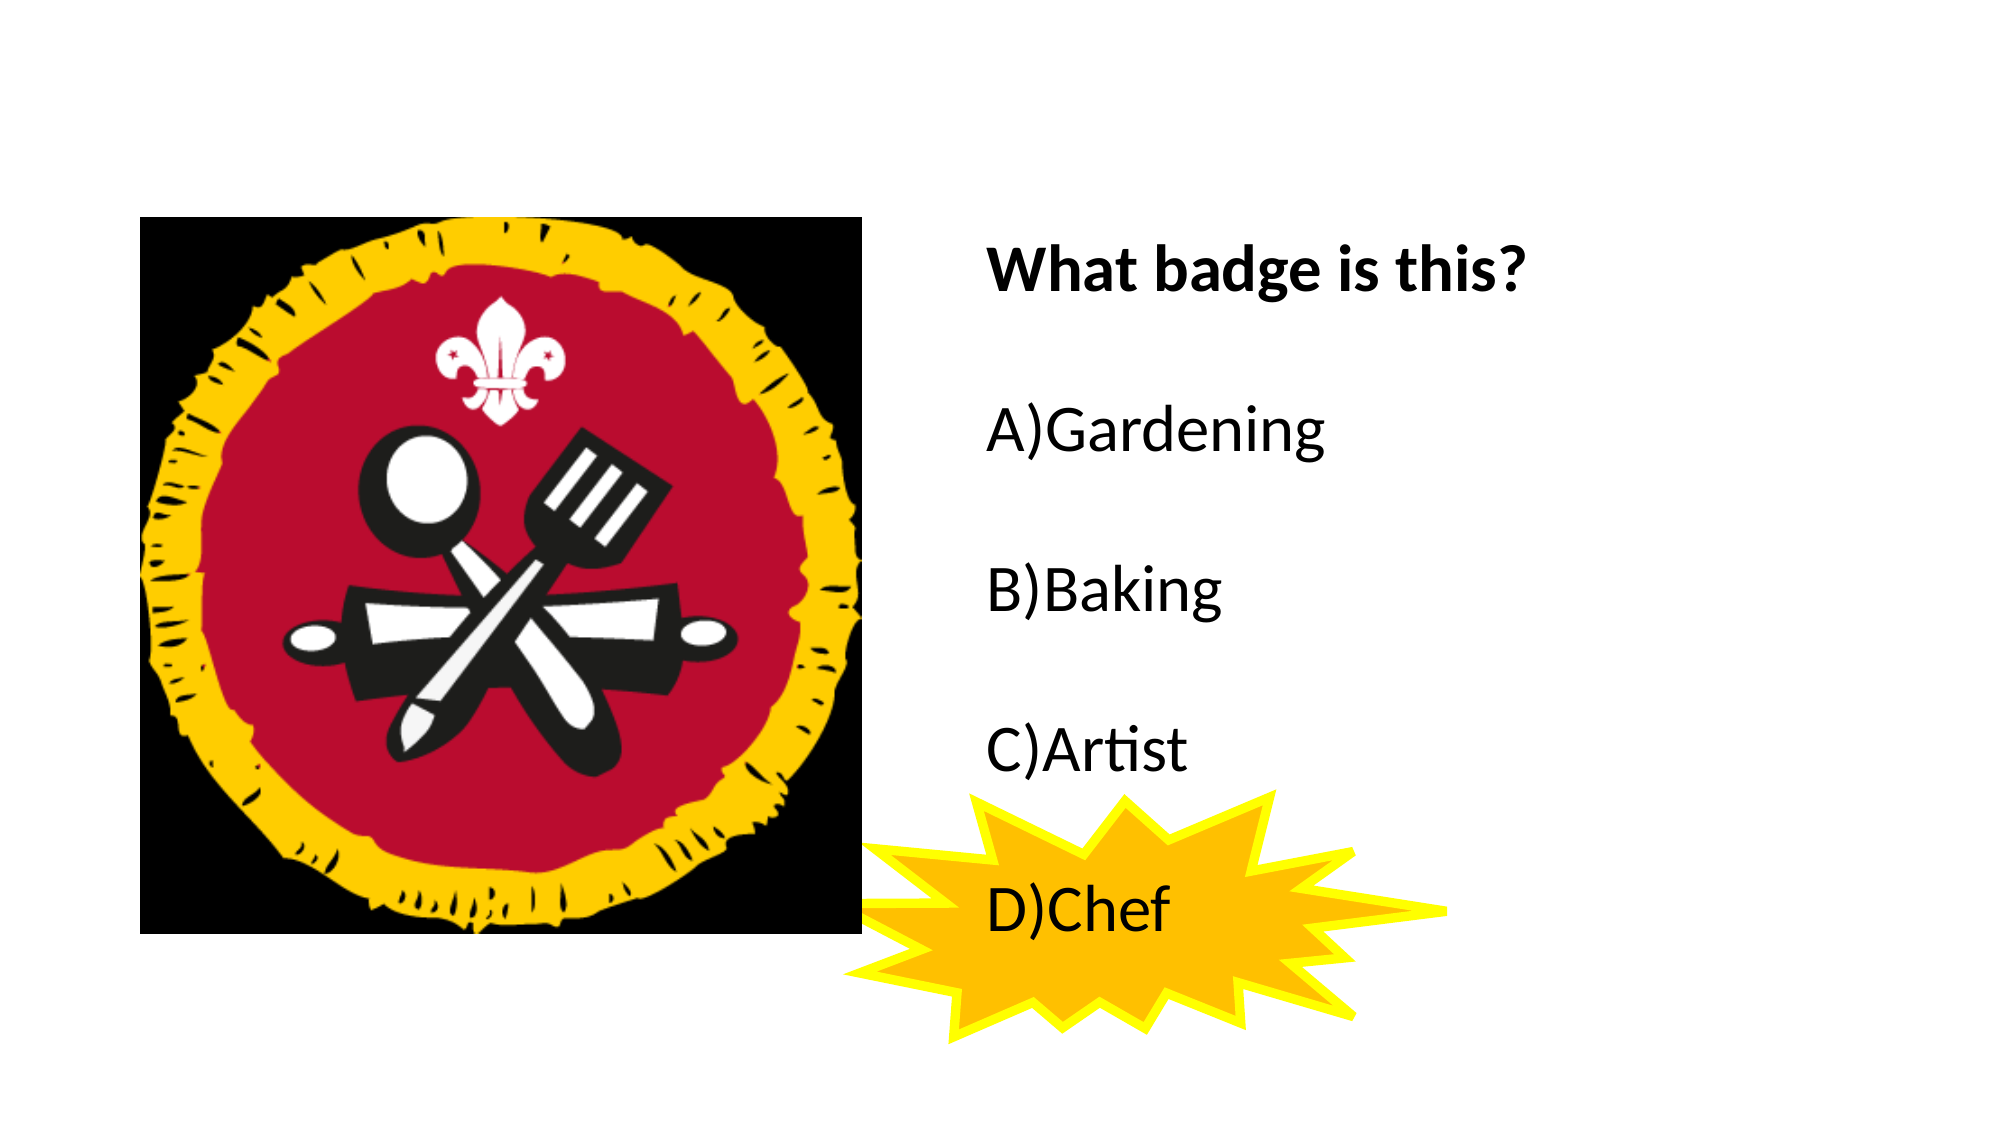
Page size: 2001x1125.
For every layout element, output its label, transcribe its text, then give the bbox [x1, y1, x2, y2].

text_box What badge is this? Gardening Baking Artist Chef [971, 217, 1972, 952]
picture [140, 217, 862, 934]
text_box [856, 847, 1355, 1039]
